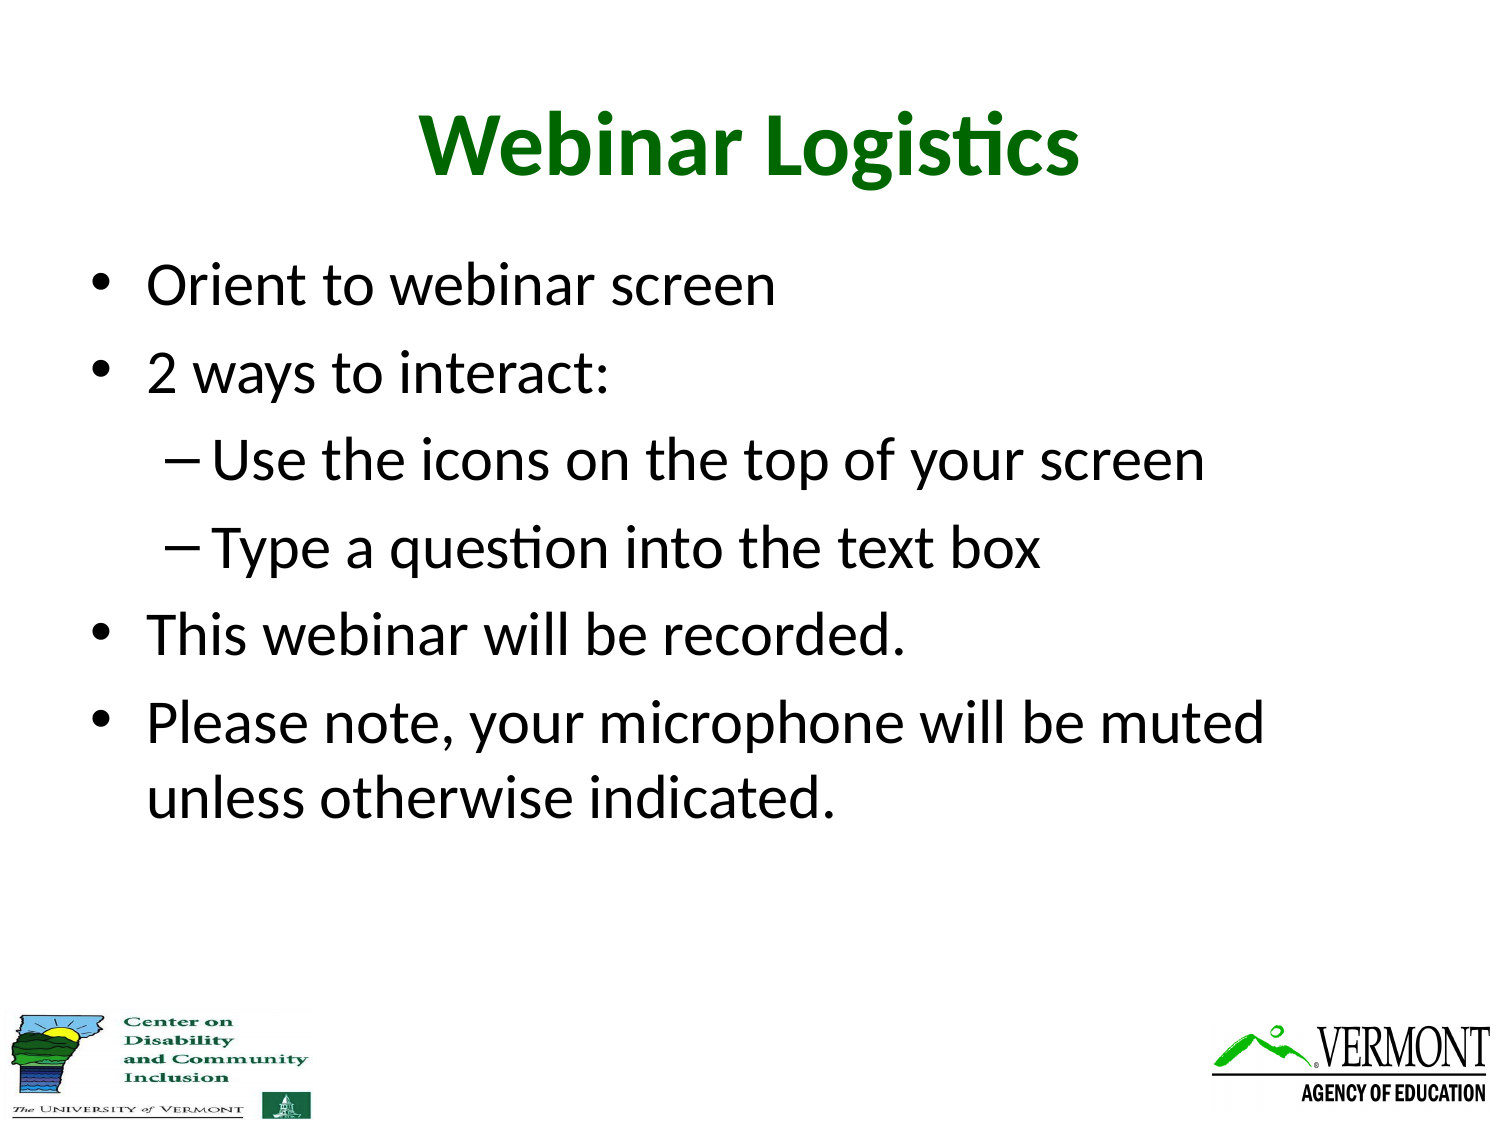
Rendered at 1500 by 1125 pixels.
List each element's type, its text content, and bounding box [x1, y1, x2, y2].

title Webinar Logistics [75, 45, 1425, 233]
list Orient to webinar screen 2 ways to interact: Use the icons on the top of your screen Type a question into the text box This webinar will be recorded. Please note, your microphone will be muted unless otherwise indicated. [75, 235, 1425, 966]
picture [1212, 1025, 1490, 1114]
picture [4, 1009, 313, 1120]
